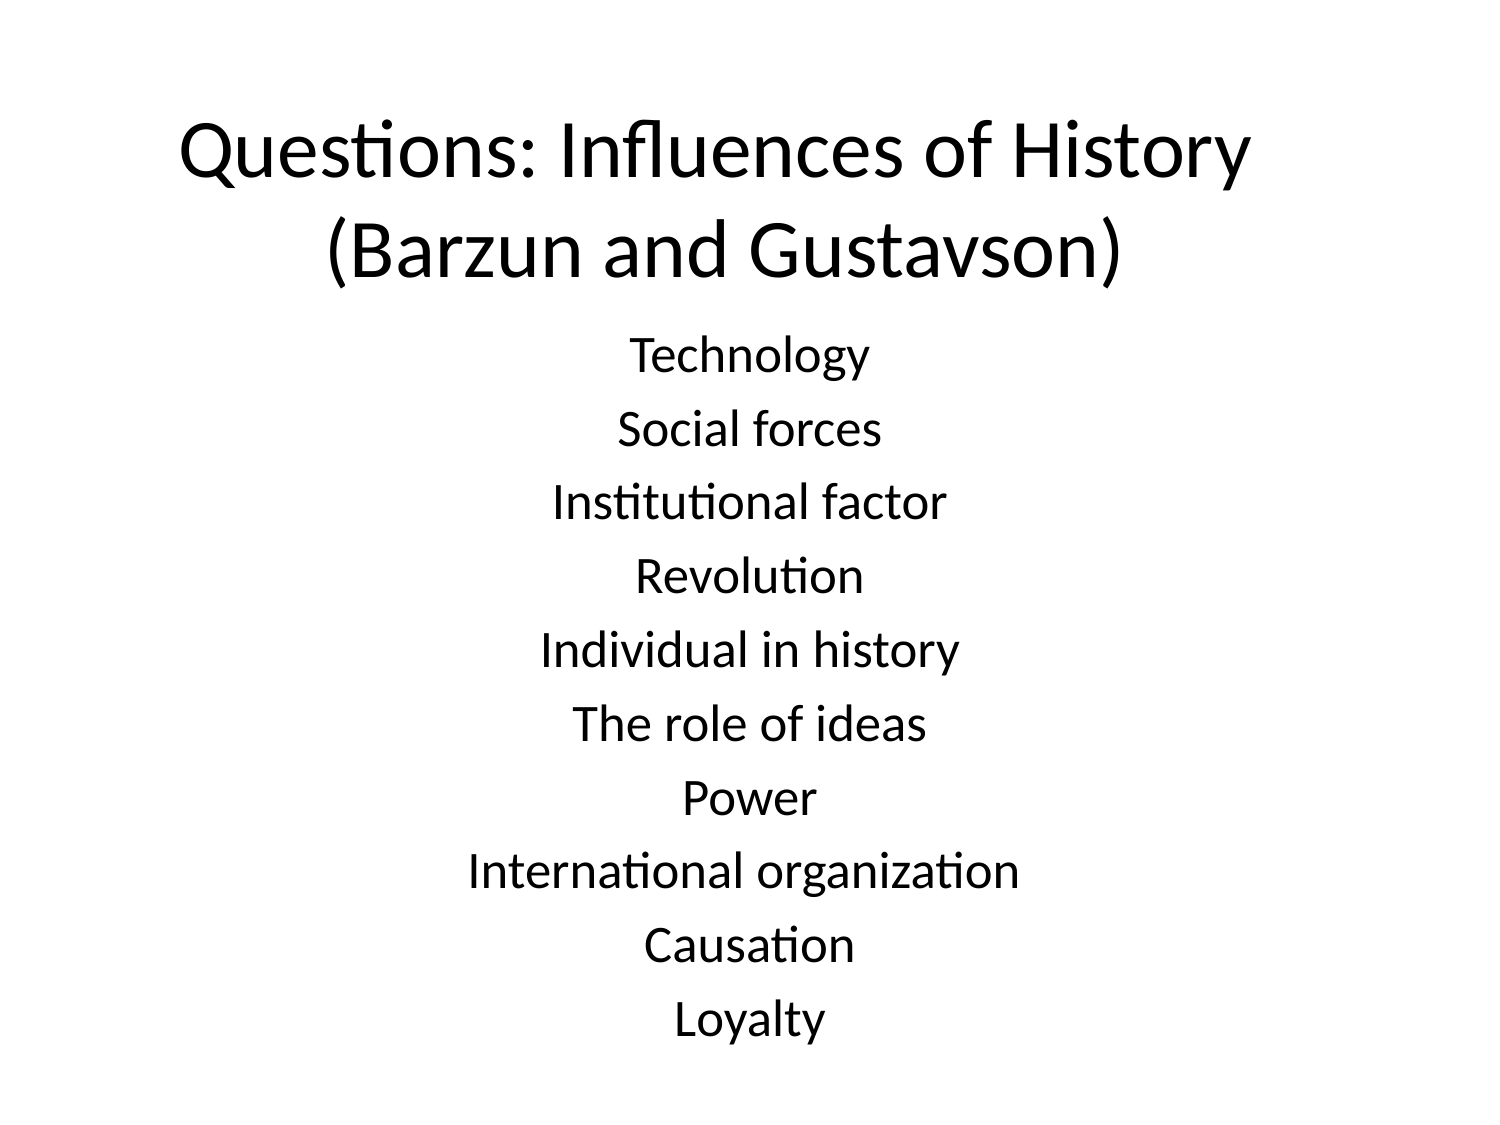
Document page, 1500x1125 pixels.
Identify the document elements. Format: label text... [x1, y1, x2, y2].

title Questions: Influences of History (Barzun and Gustavson) [87, 99, 1363, 288]
subtitle Technology Social forces Institutional factor Revolution Individual in history The role of ideas Power International organization Causation Loyalty [224, 312, 1276, 1063]
